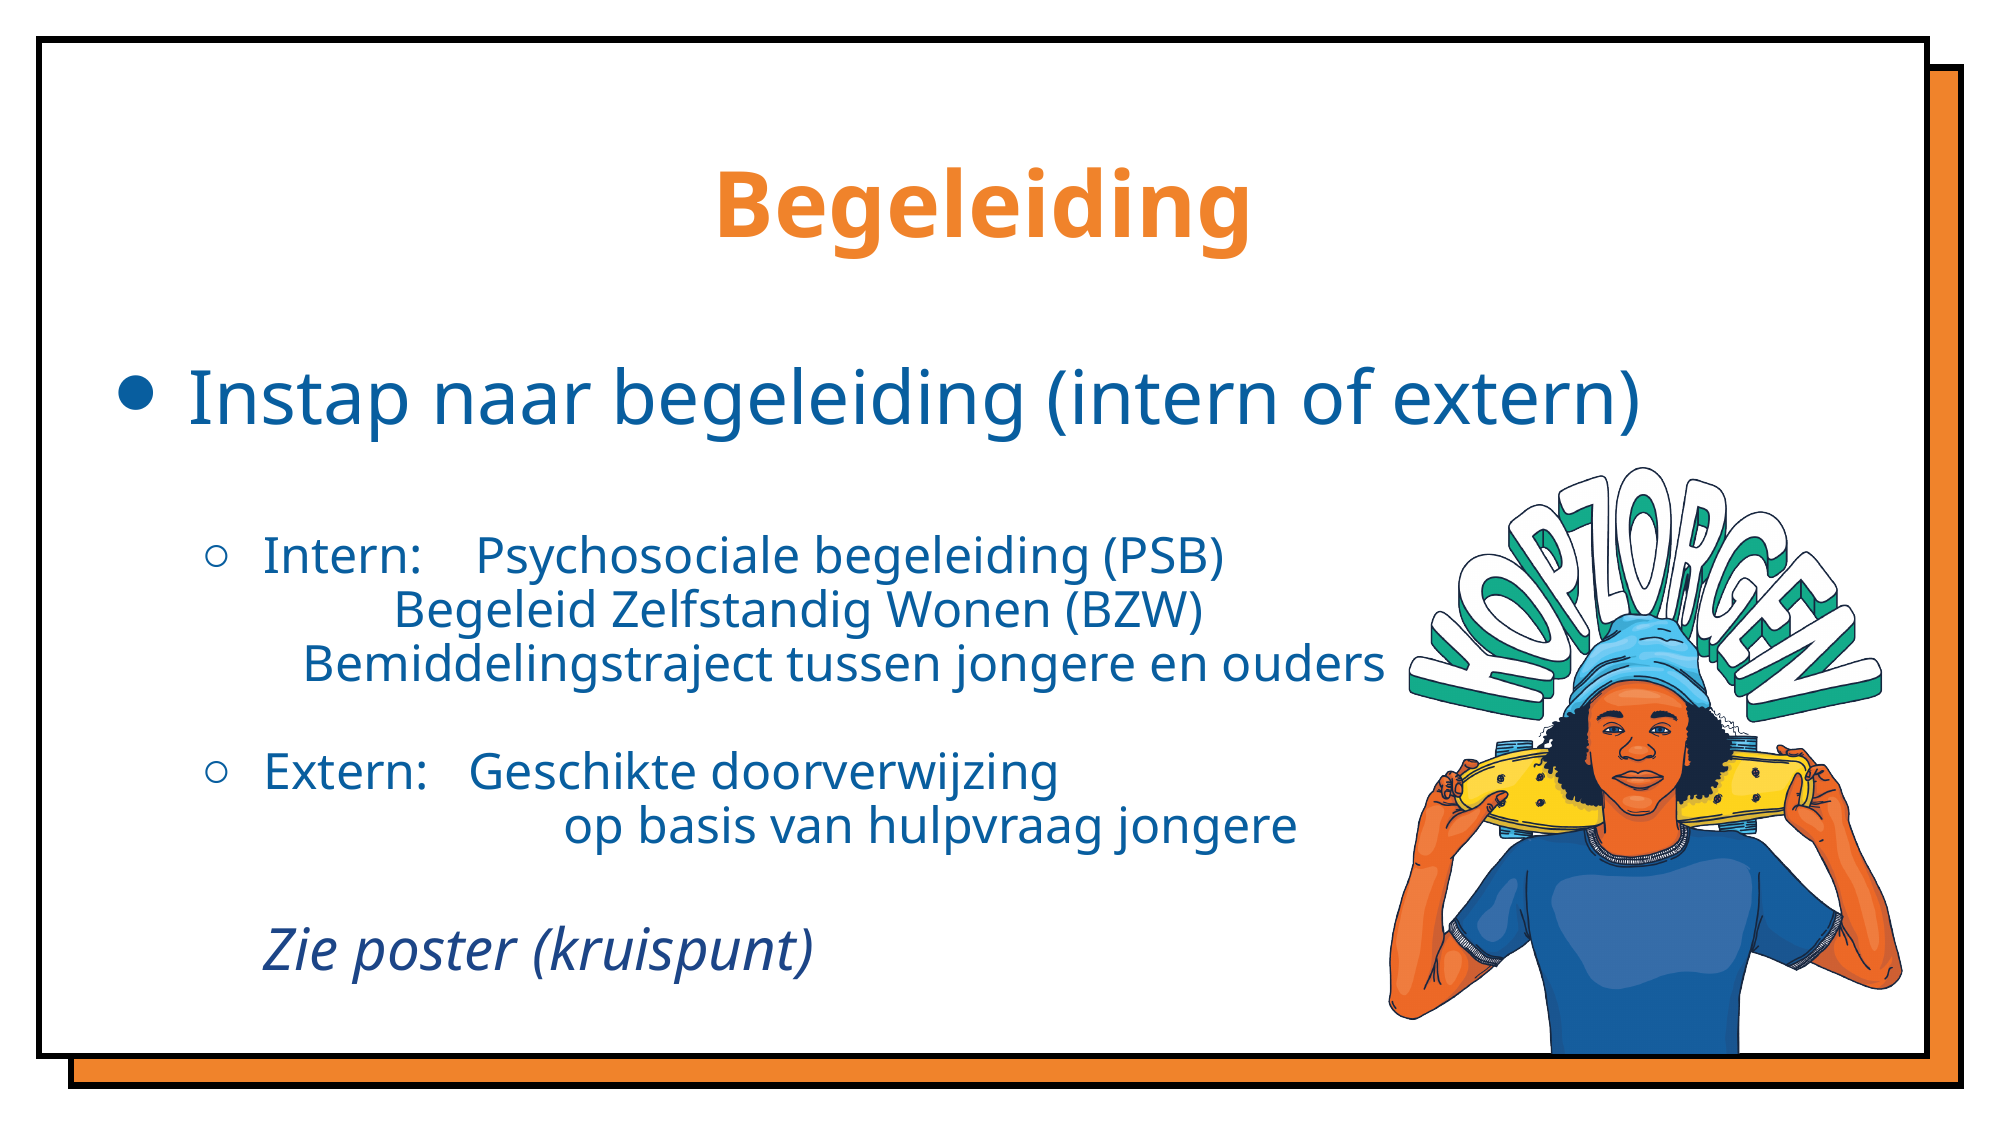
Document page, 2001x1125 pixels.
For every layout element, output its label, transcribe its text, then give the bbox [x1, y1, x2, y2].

picture [1350, 448, 1937, 1054]
title Begeleiding [98, 98, 1870, 317]
list Instap naar begeleiding (intern of extern) Intern: Psychosociale begeleiding (PSB) Begeleid Zelfstandig Wonen (BZW) Bemiddelingstraject tussen jongere en ouders Extern: Geschikte doorverwijzing op basis van hulpvraag jongere Zie poster (kruispunt) [98, 352, 1869, 1004]
